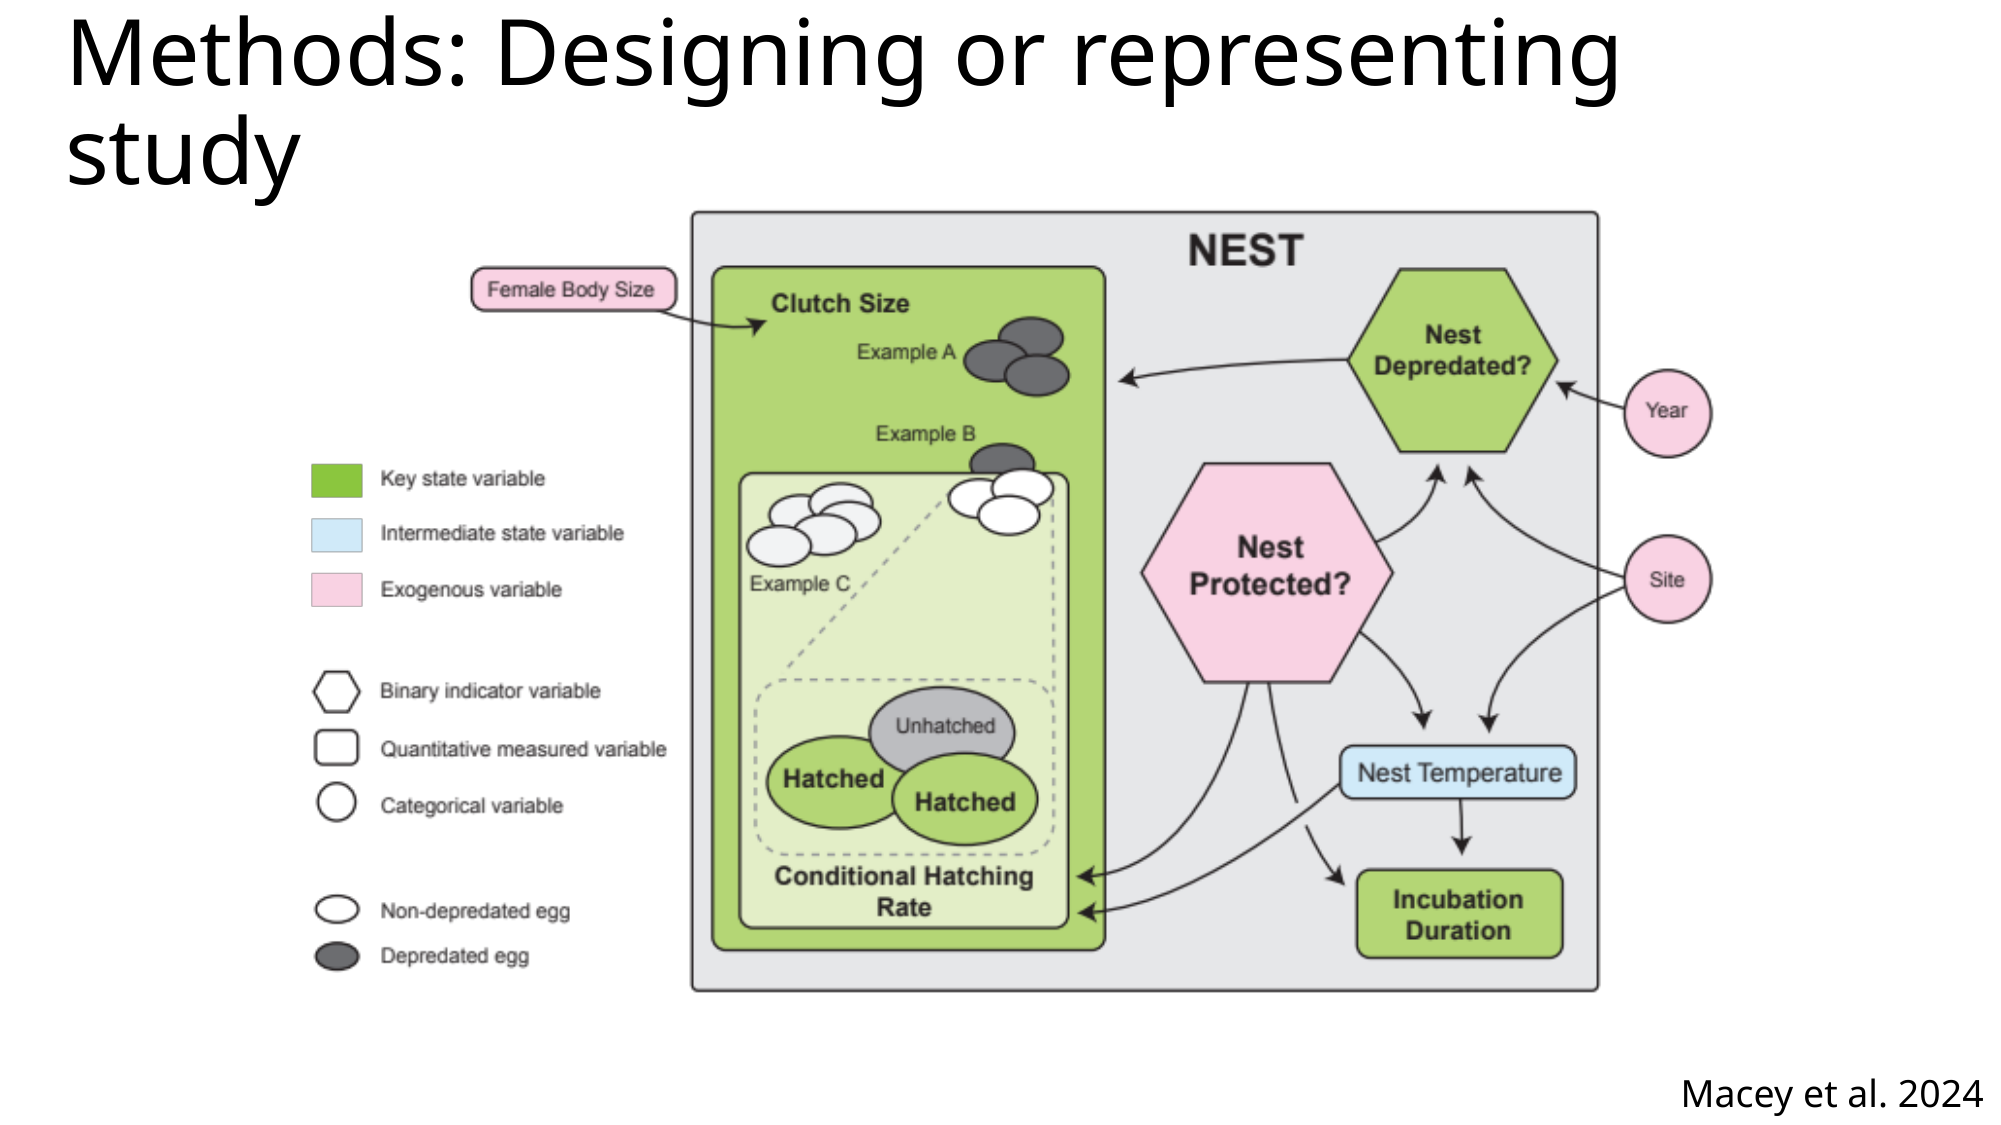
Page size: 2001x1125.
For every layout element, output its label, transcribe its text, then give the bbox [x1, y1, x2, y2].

picture [286, 192, 1726, 1009]
text_box Macey et al. 2024 [1548, 1062, 1999, 1123]
title Methods: Designing or representing study [50, 0, 1654, 214]
